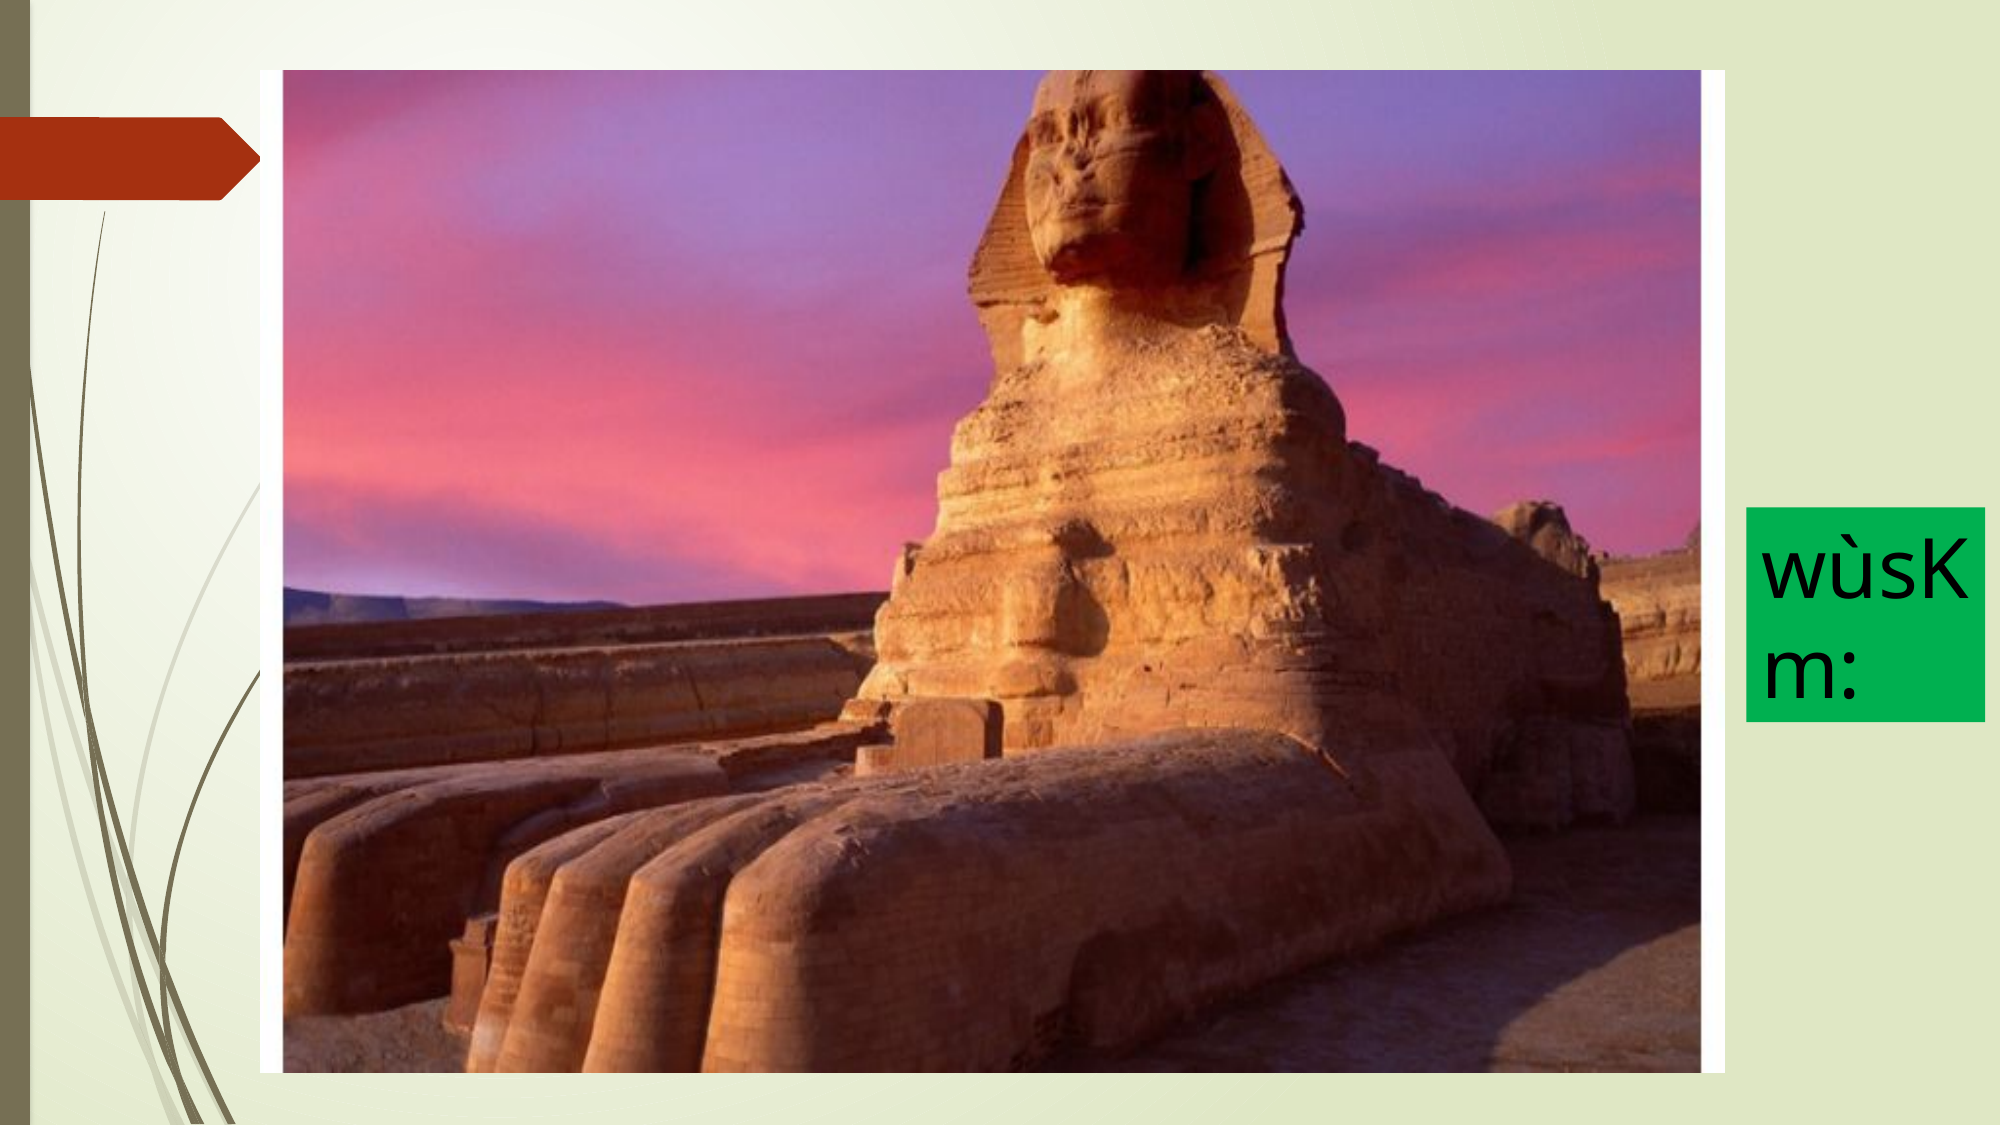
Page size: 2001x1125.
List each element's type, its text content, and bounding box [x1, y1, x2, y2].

text_box wùsKm: [1746, 507, 1986, 723]
picture [259, 70, 1726, 1073]
